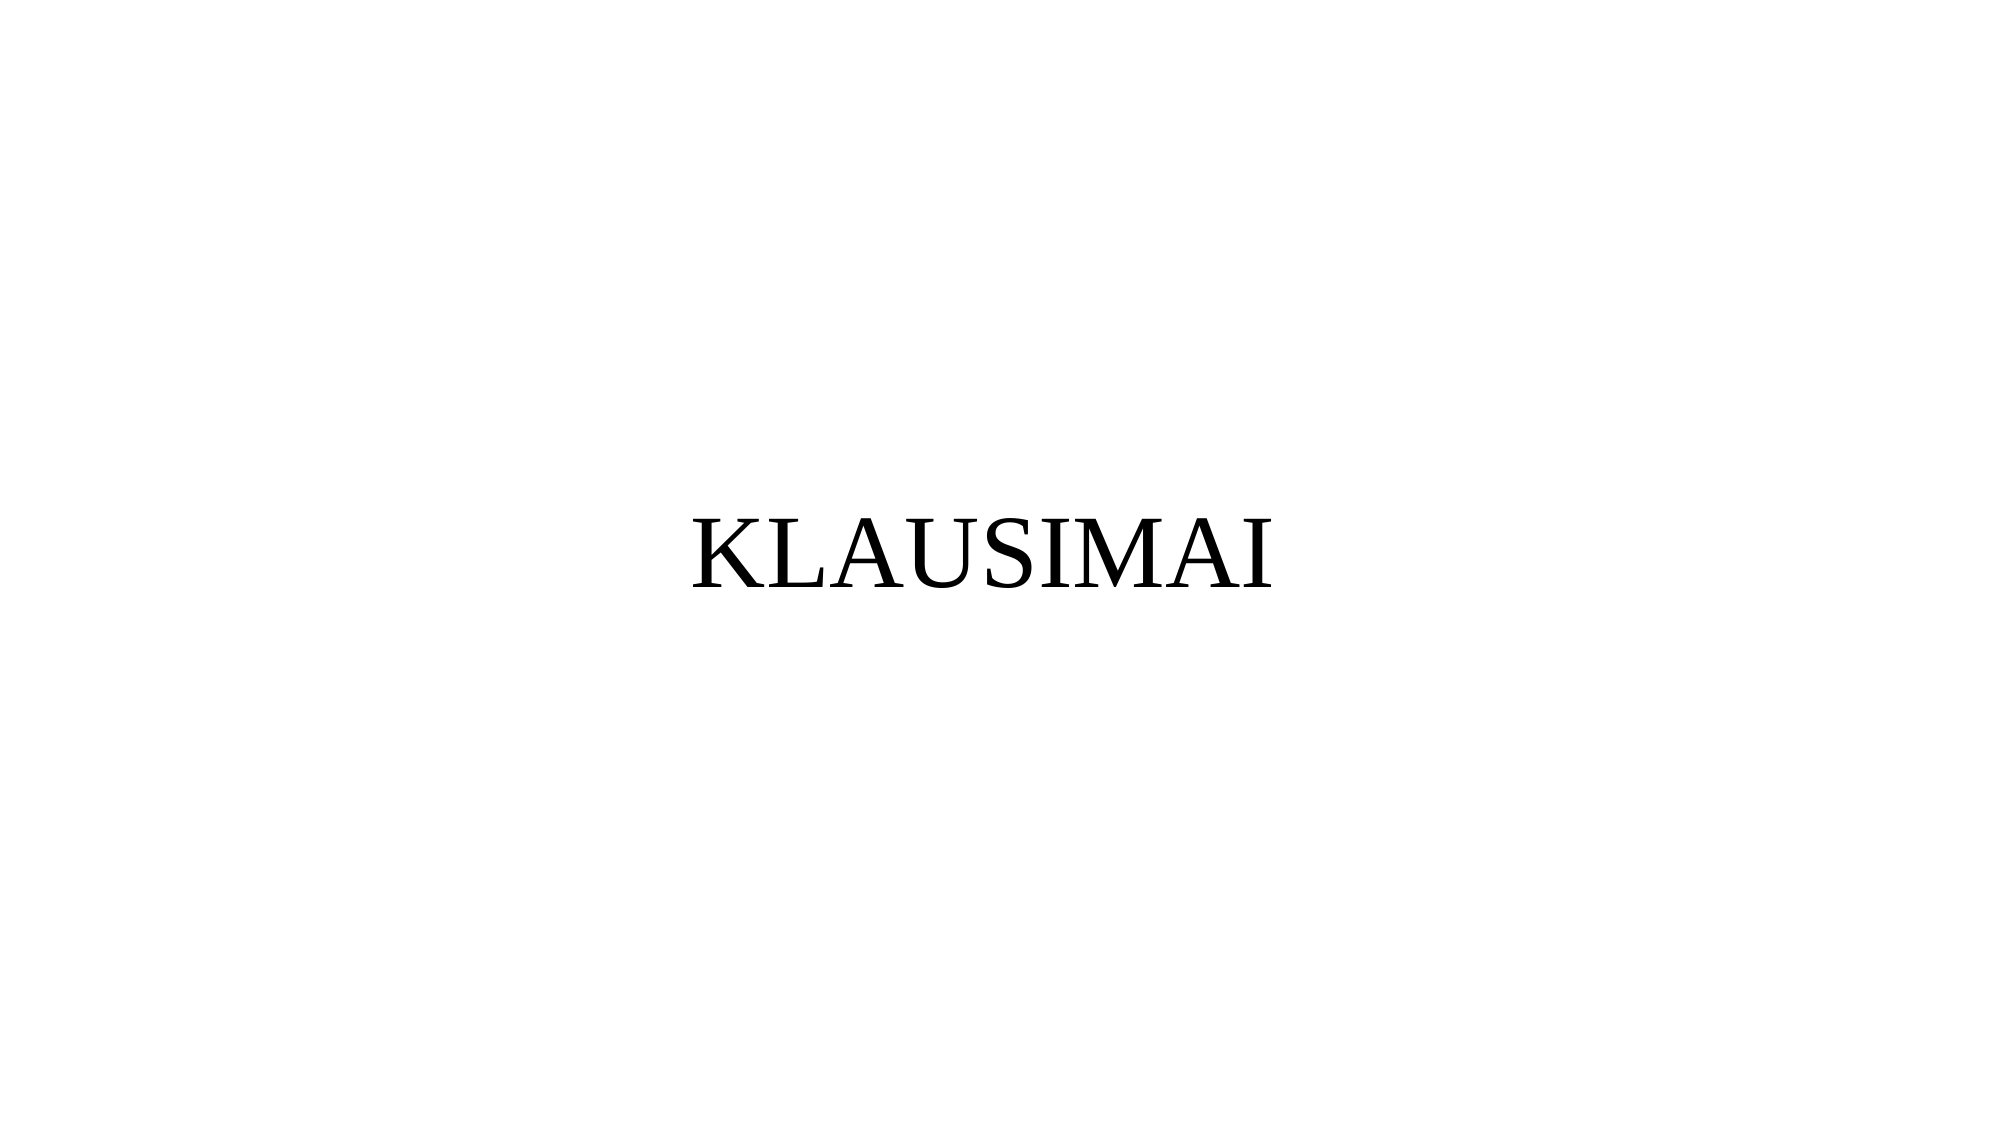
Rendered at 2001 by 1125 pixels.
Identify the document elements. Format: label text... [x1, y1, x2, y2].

list KLAUSIMAI [120, 205, 1846, 920]
